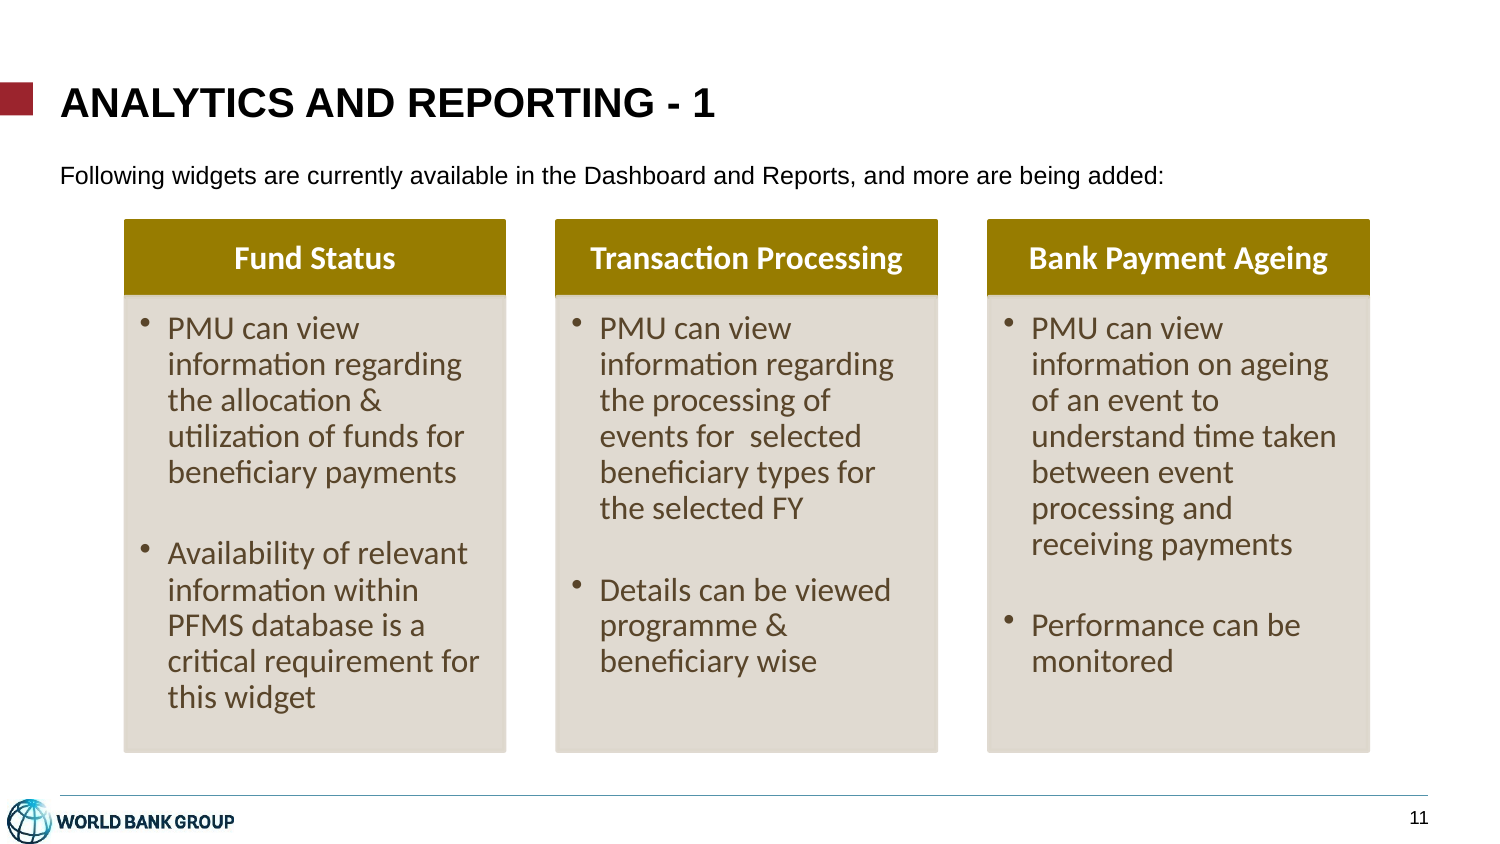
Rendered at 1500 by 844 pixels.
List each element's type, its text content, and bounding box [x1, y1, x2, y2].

picture [7, 799, 234, 844]
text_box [124, 189, 1369, 783]
list Following widgets are currently available in the Dashboard and Reports, and more are being added: [59, 144, 1427, 196]
slide_number 10 [1397, 803, 1429, 829]
title Analytics and Reporting - 1 [59, 77, 1427, 141]
